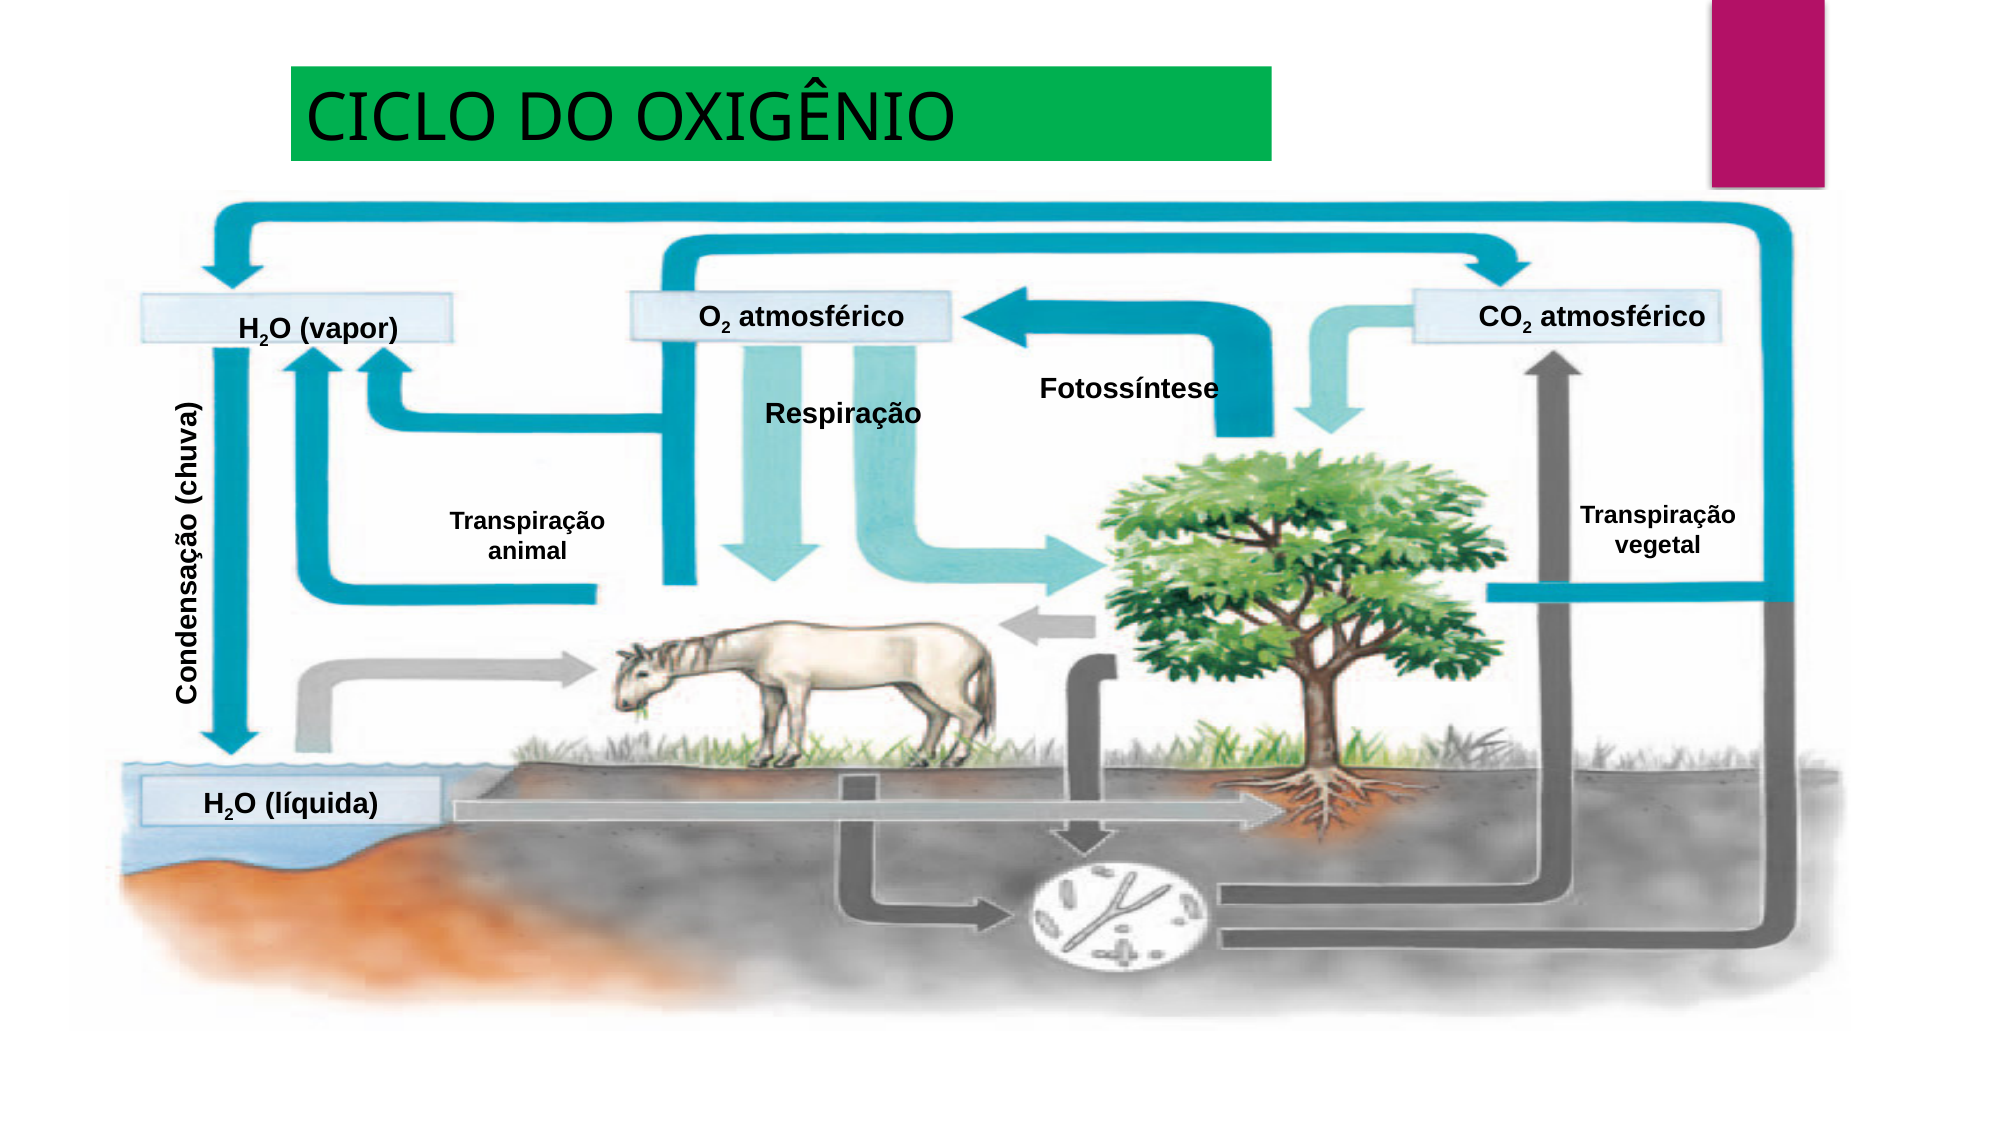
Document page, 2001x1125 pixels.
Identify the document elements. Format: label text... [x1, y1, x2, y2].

text_box CICLO DO OXIGÊNIO [291, 66, 1272, 161]
picture [69, 190, 1862, 1032]
